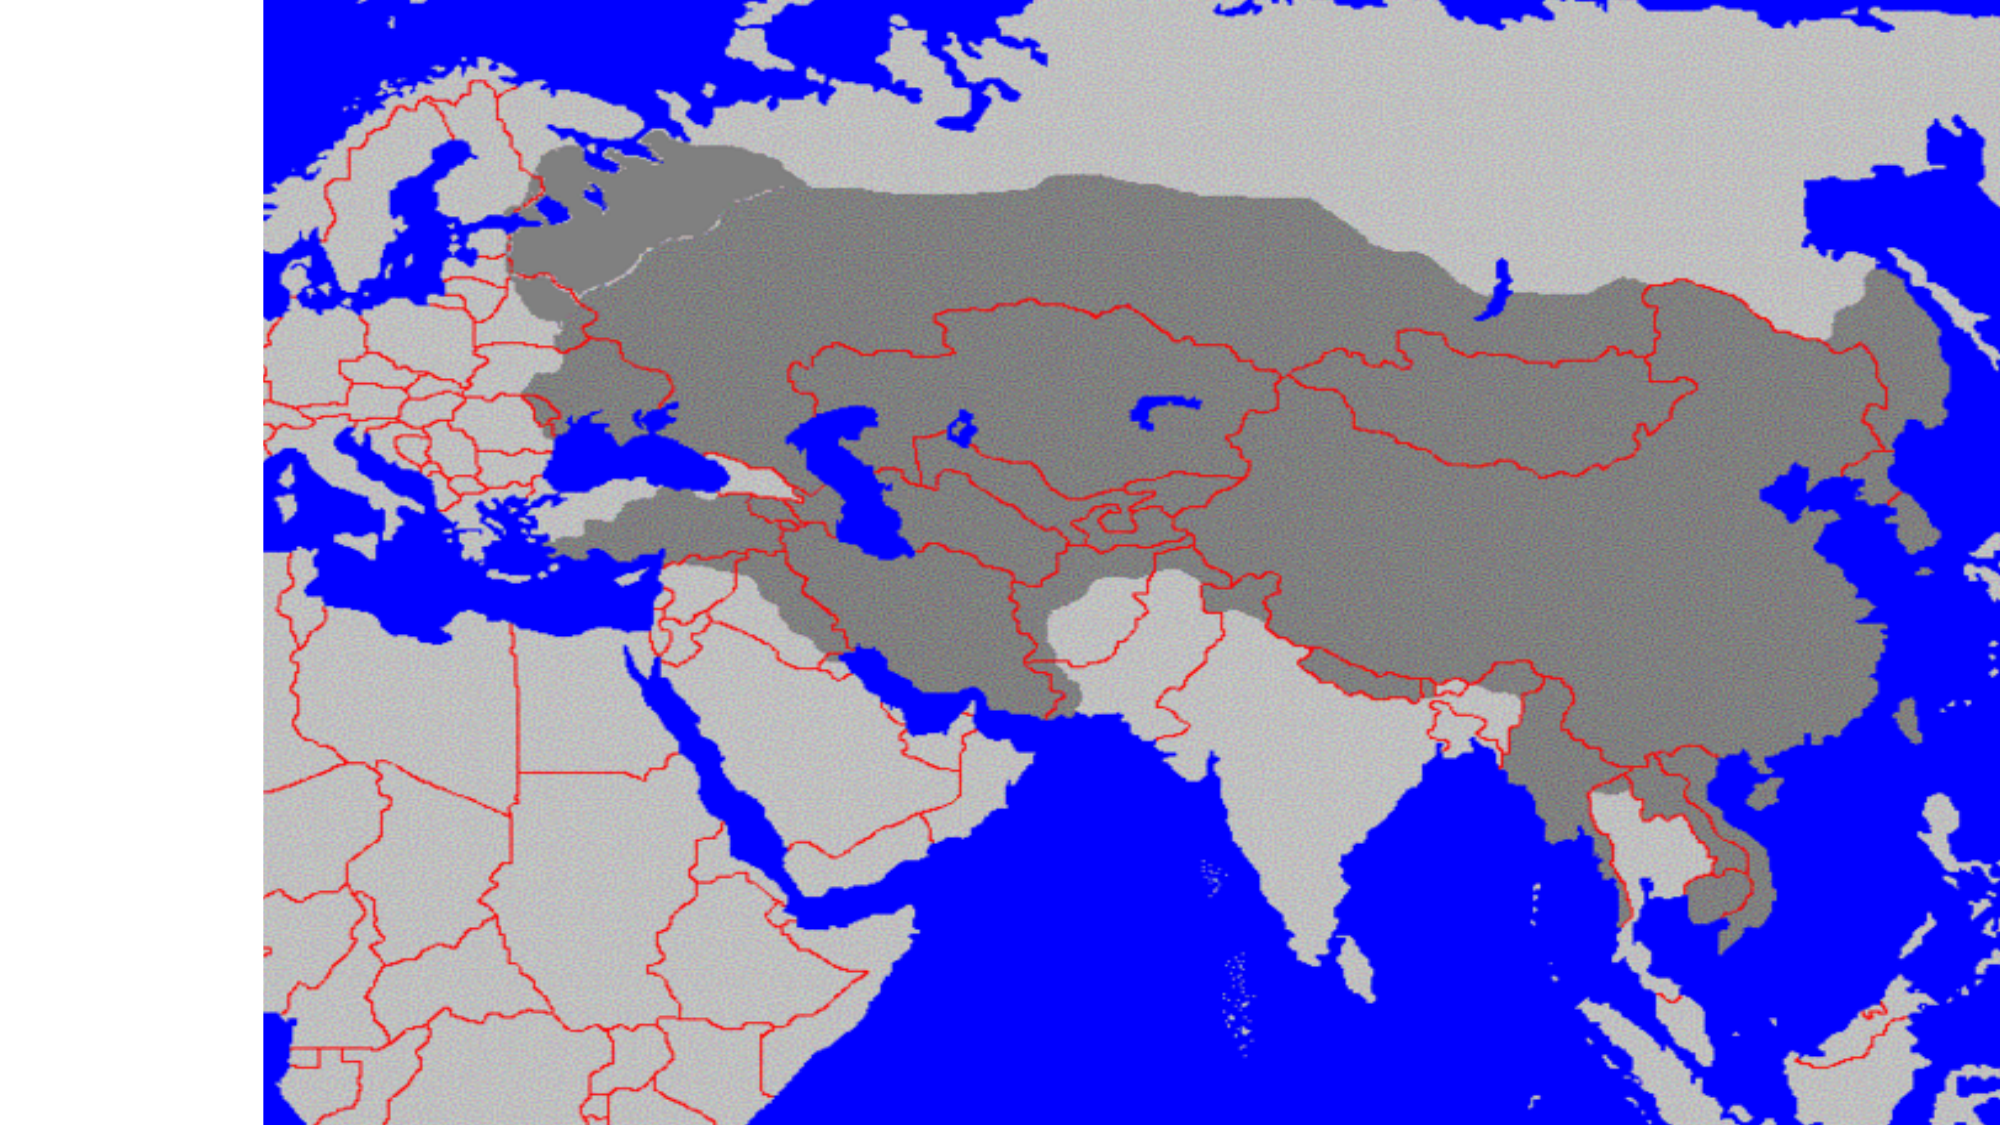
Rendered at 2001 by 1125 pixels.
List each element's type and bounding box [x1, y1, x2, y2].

list [263, 0, 2000, 1125]
